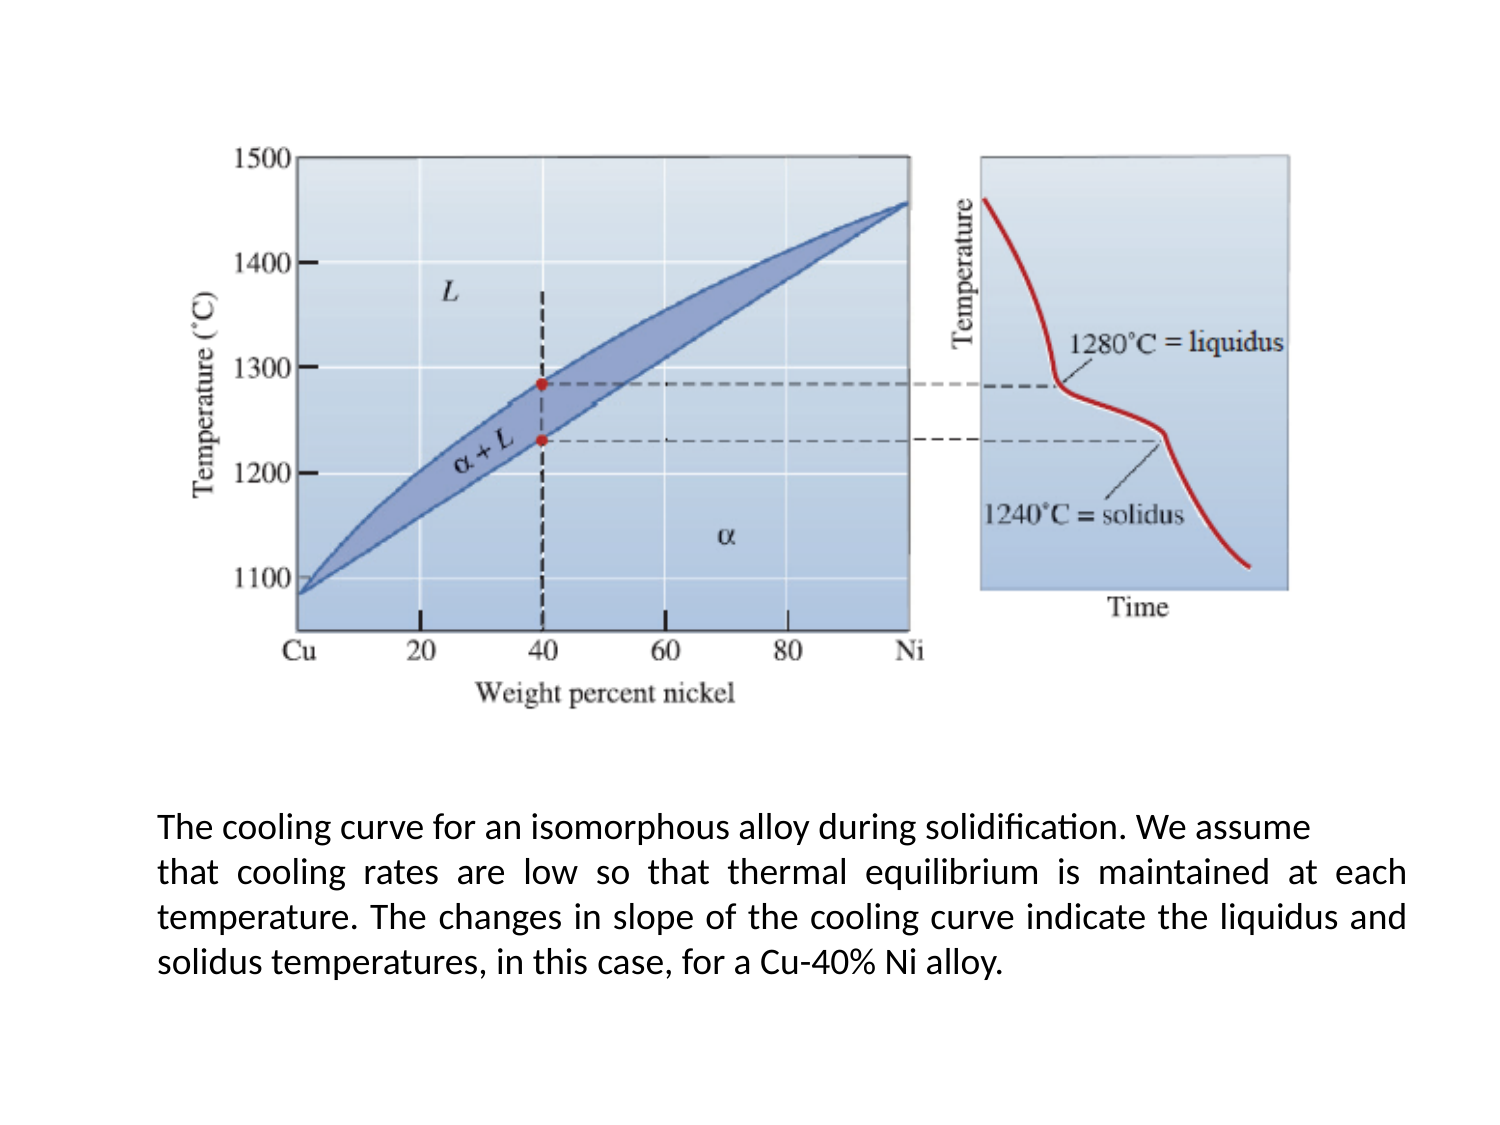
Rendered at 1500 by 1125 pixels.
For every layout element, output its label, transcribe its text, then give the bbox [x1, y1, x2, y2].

text_box The cooling curve for an isomorphous alloy during solidification. We assume that cooling rates are low so that thermal equilibrium is maintained at each temperature. The changes in slope of the cooling curve indicate the liquidus and solidus temperatures, in this case, for a Cu-40% Ni alloy. [142, 794, 1424, 989]
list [174, 118, 1349, 711]
